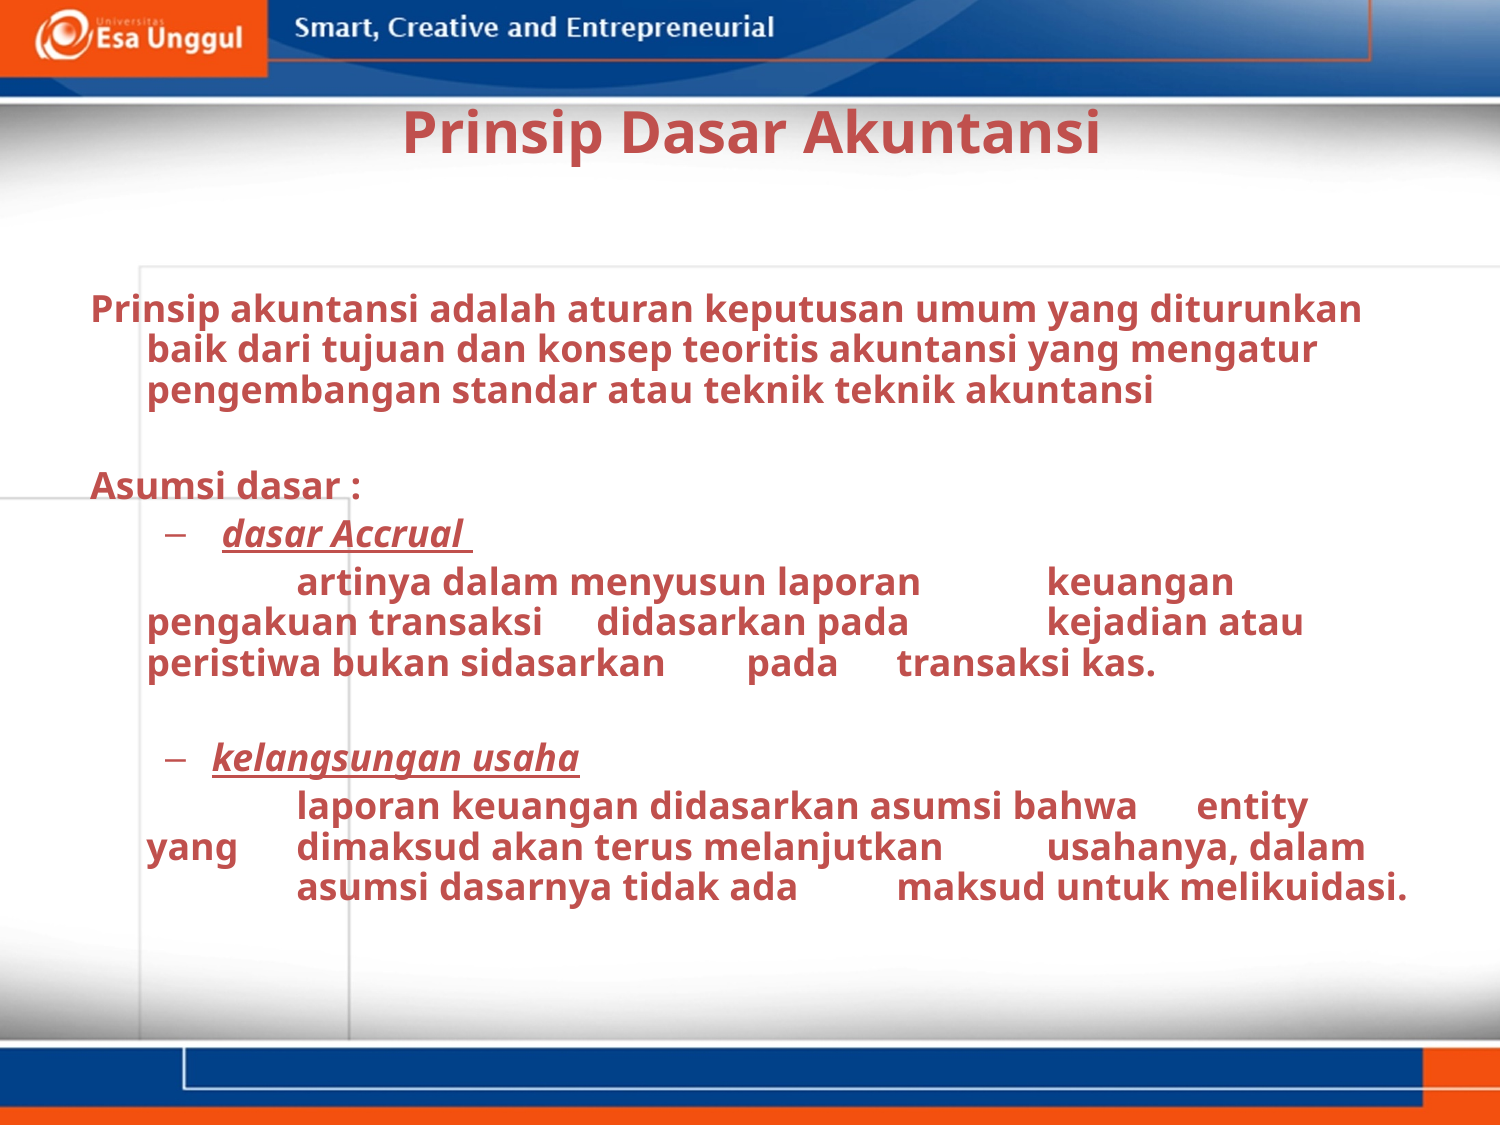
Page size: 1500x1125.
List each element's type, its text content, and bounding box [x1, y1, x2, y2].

picture [0, 0, 1500, 1125]
list Prinsip akuntansi adalah aturan keputusan umum yang diturunkan baik dari tujuan dan konsep teoritis akuntansi yang mengatur pengembangan standar atau teknik teknik akuntansi Asumsi dasar : dasar Accrual artinya dalam menyusun laporan keuangan pengakuan transaksi didasarkan pada kejadian atau peristiwa bukan sidasarkan pada transaksi kas. kelangsungan usaha laporan keuangan didasarkan asumsi bahwa entity yang dimaksud akan terus melanjutkan usahanya, dalam asumsi dasarnya tidak ada maksud untuk melikuidasi. [75, 282, 1425, 1025]
title Prinsip Dasar Akuntansi [76, 125, 1427, 206]
